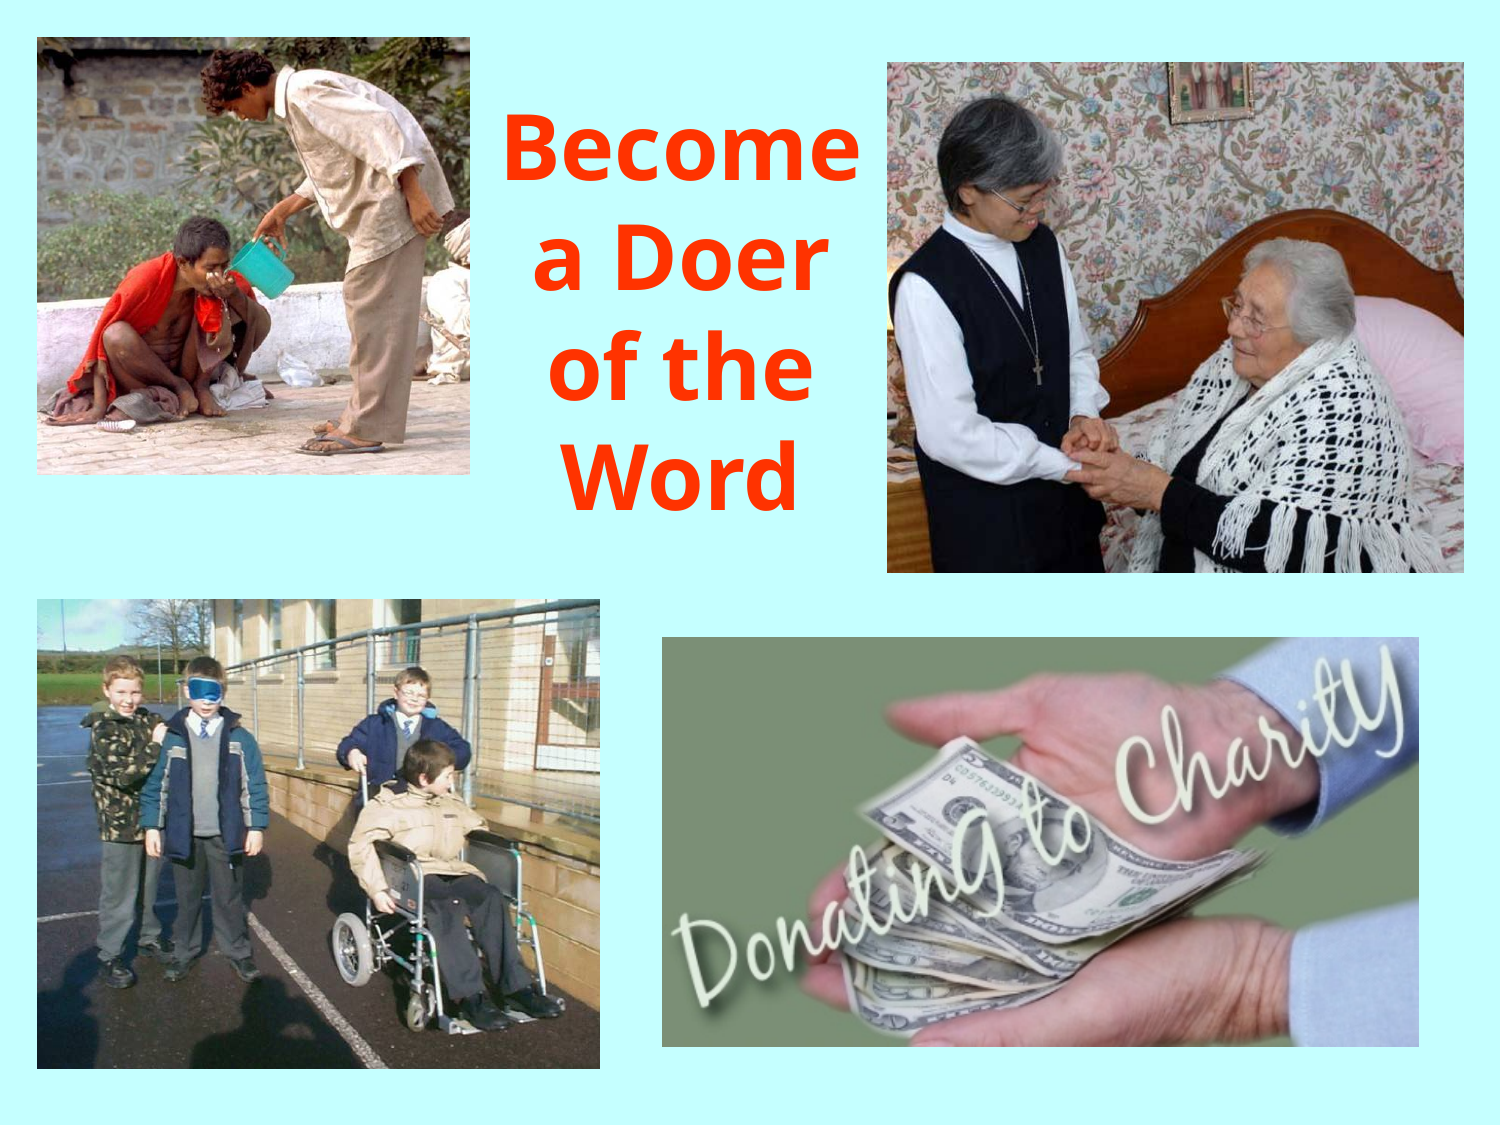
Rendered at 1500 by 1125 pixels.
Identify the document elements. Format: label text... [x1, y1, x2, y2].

picture [887, 62, 1464, 573]
picture [37, 599, 601, 1069]
picture [662, 637, 1419, 1048]
title Become a Doer of the Word [462, 99, 882, 518]
picture [37, 37, 470, 476]
